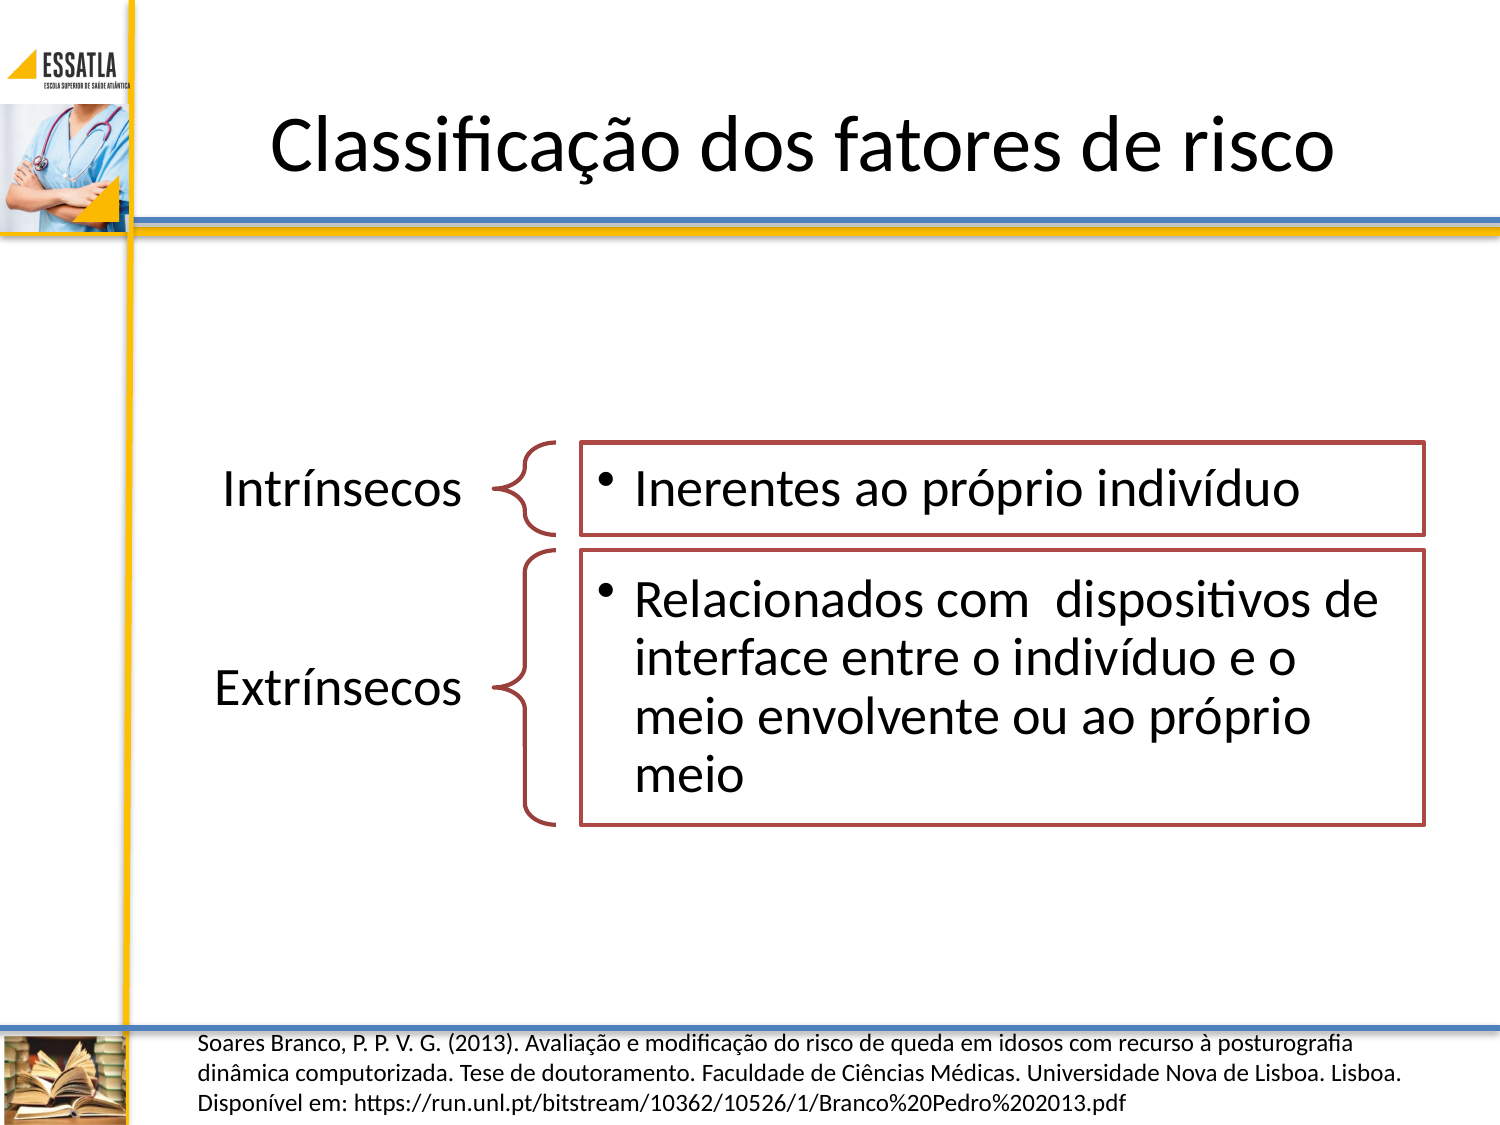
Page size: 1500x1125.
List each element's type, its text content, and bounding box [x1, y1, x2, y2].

text_box Soares Branco, P. P. V. G. (2013). Avaliação e modificação do risco de queda em idosos com recurso à posturografia dinâmica computorizada. Tese de doutoramento. Faculdade de Ciências Médicas. Universidade Nova de Lisboa. Lisboa. Disponível em: https://run.unl.pt/bitstream/10362/10526/1/Branco%20Pedro%202013.pdf [182, 1018, 1459, 1124]
picture [4, 1036, 126, 1125]
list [182, 262, 1426, 1006]
title Classificação dos fatores de risco [183, 45, 1425, 233]
picture [0, 104, 129, 232]
picture [0, 42, 138, 100]
